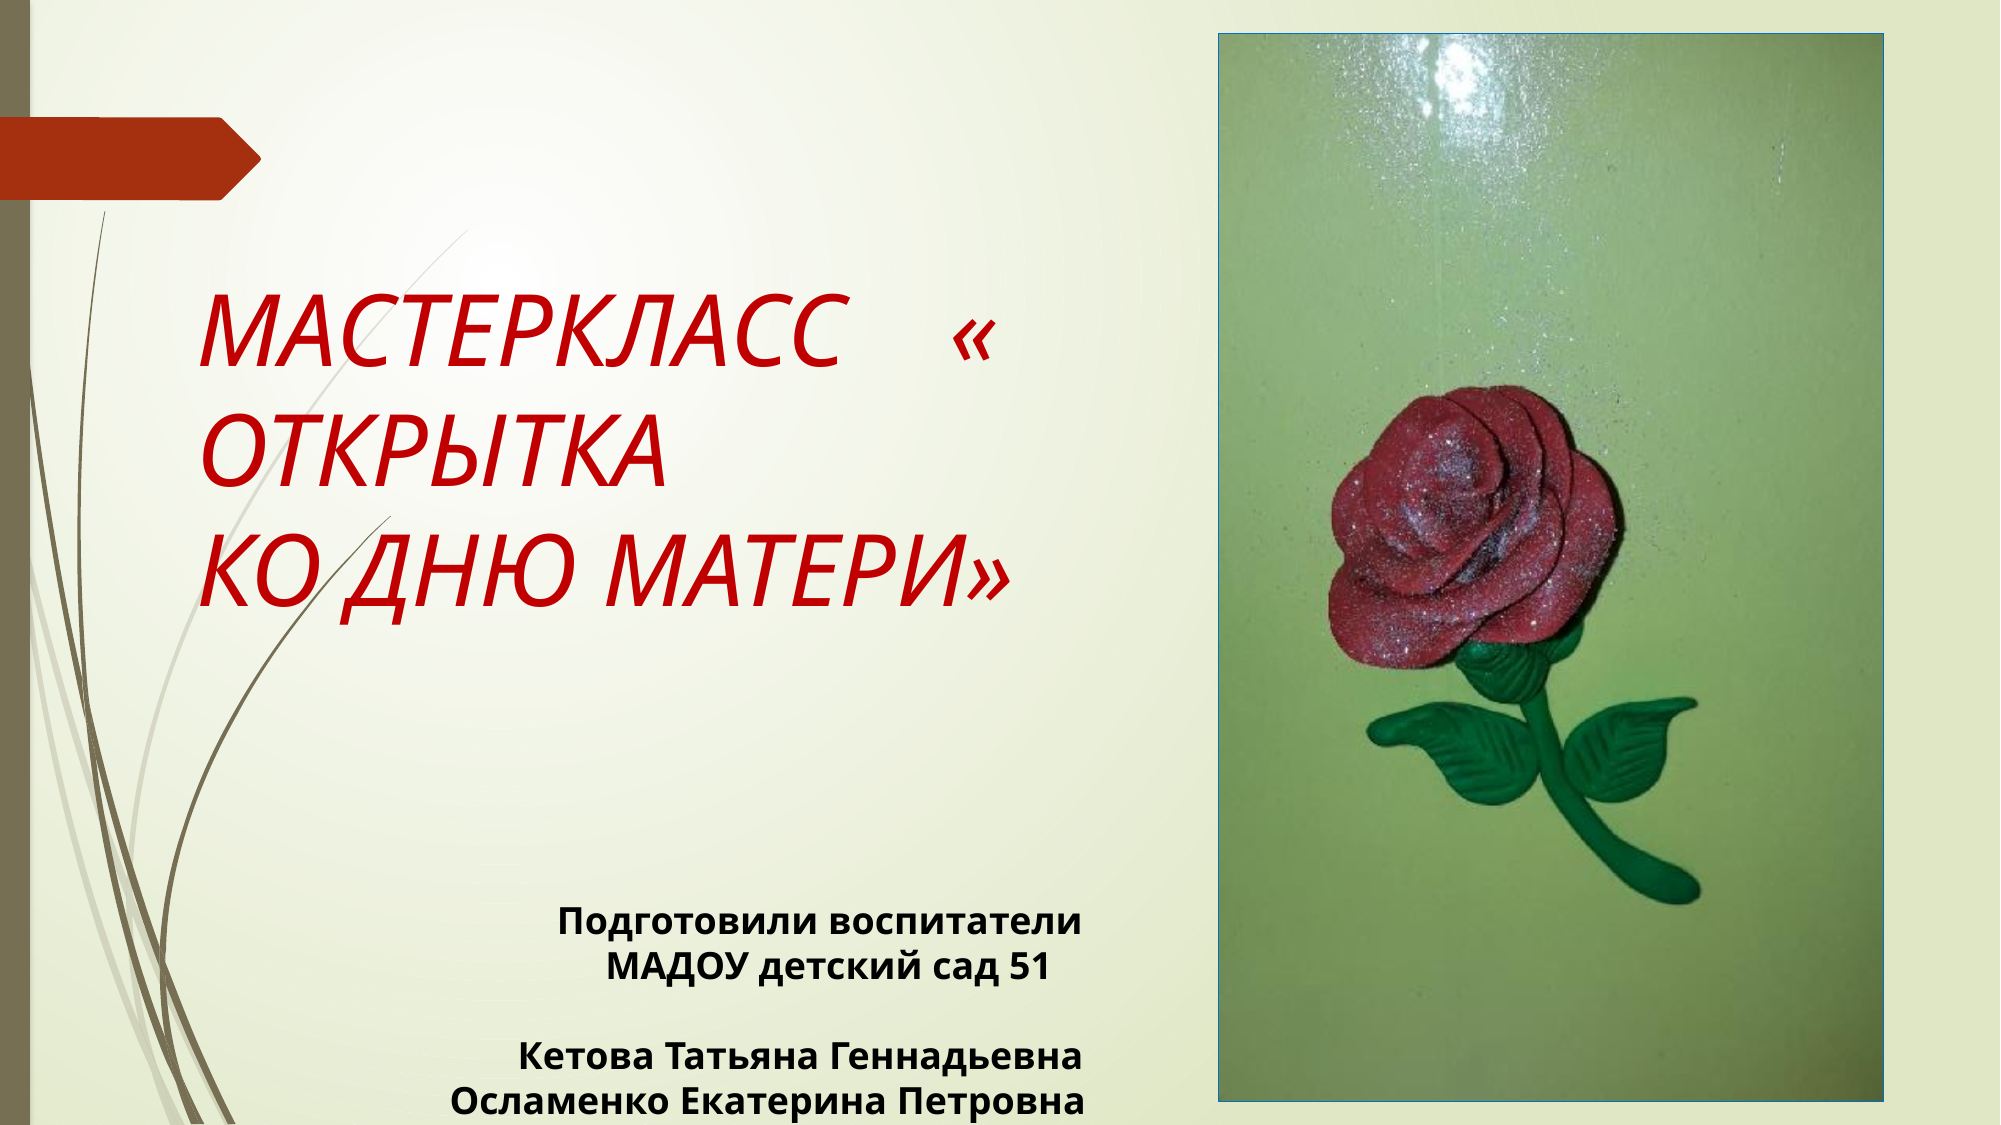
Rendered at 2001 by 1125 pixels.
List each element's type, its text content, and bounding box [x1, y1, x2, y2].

picture [1016, 35, 2000, 1101]
text_box МАСТЕРКЛАСС « ОТКРЫТКА КО ДНЮ МАТЕРИ» Подготовили воспитатели МАДОУ детский сад 51 Кетова Татьяна Геннадьевна Осламенко Екатерина Петровна РАЗРАБОТАЛА : ВОСПИТАТЕЛЬ ОСЛАМЕНКО ЕКАТЕРИНА ПЕТРОВНА [181, 139, 1119, 1125]
